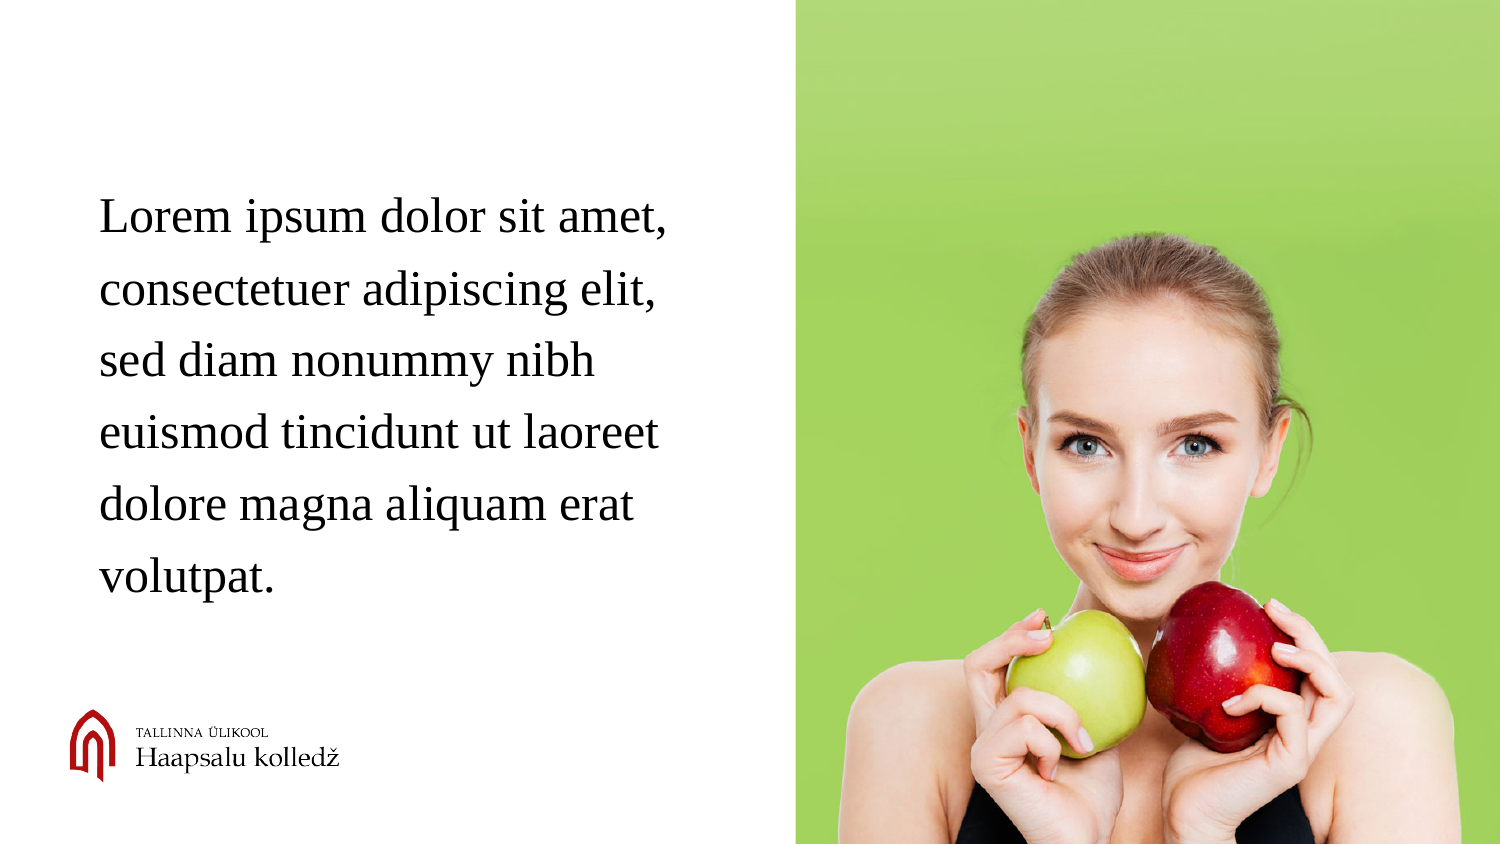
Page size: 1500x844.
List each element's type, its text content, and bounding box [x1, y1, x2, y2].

list Lorem ipsum dolor sit amet, consectetuer adipiscing elit, sed diam nonummy nibh euismod tincidunt ut laoreet dolore magna aliquam erat volutpat. [84, 326, 721, 540]
picture [29, 667, 380, 828]
picture [795, 0, 1500, 844]
